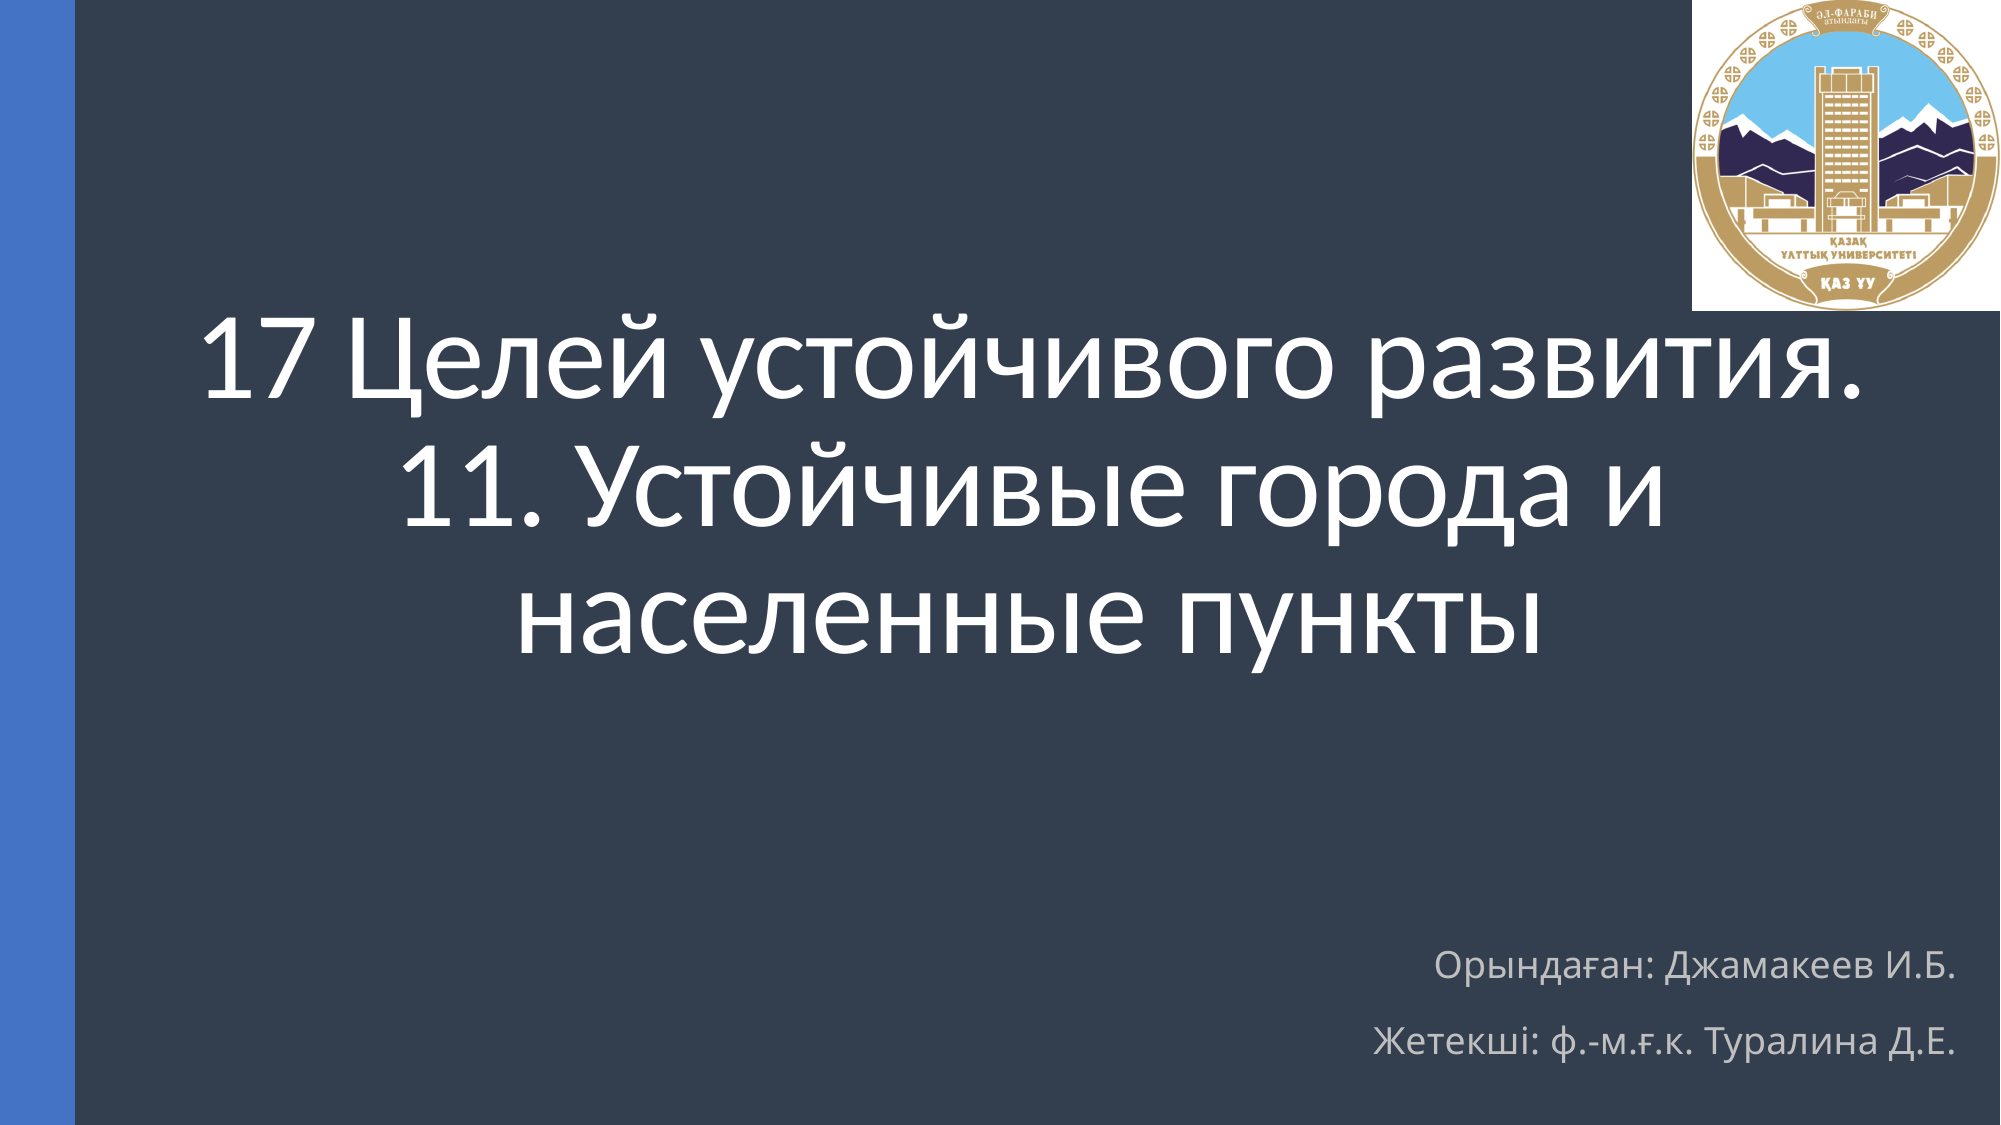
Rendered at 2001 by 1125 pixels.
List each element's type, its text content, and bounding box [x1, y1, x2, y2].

title 17 Целей устойчивого развития. 11. Устойчивые города и населенные пункты [108, 272, 1952, 688]
picture [1692, 0, 2000, 311]
subtitle Орындаған: Джамакеев И.Б. Жетекші: ф.-м.ғ.к. Туралина Д.Е. [472, 936, 1973, 1125]
